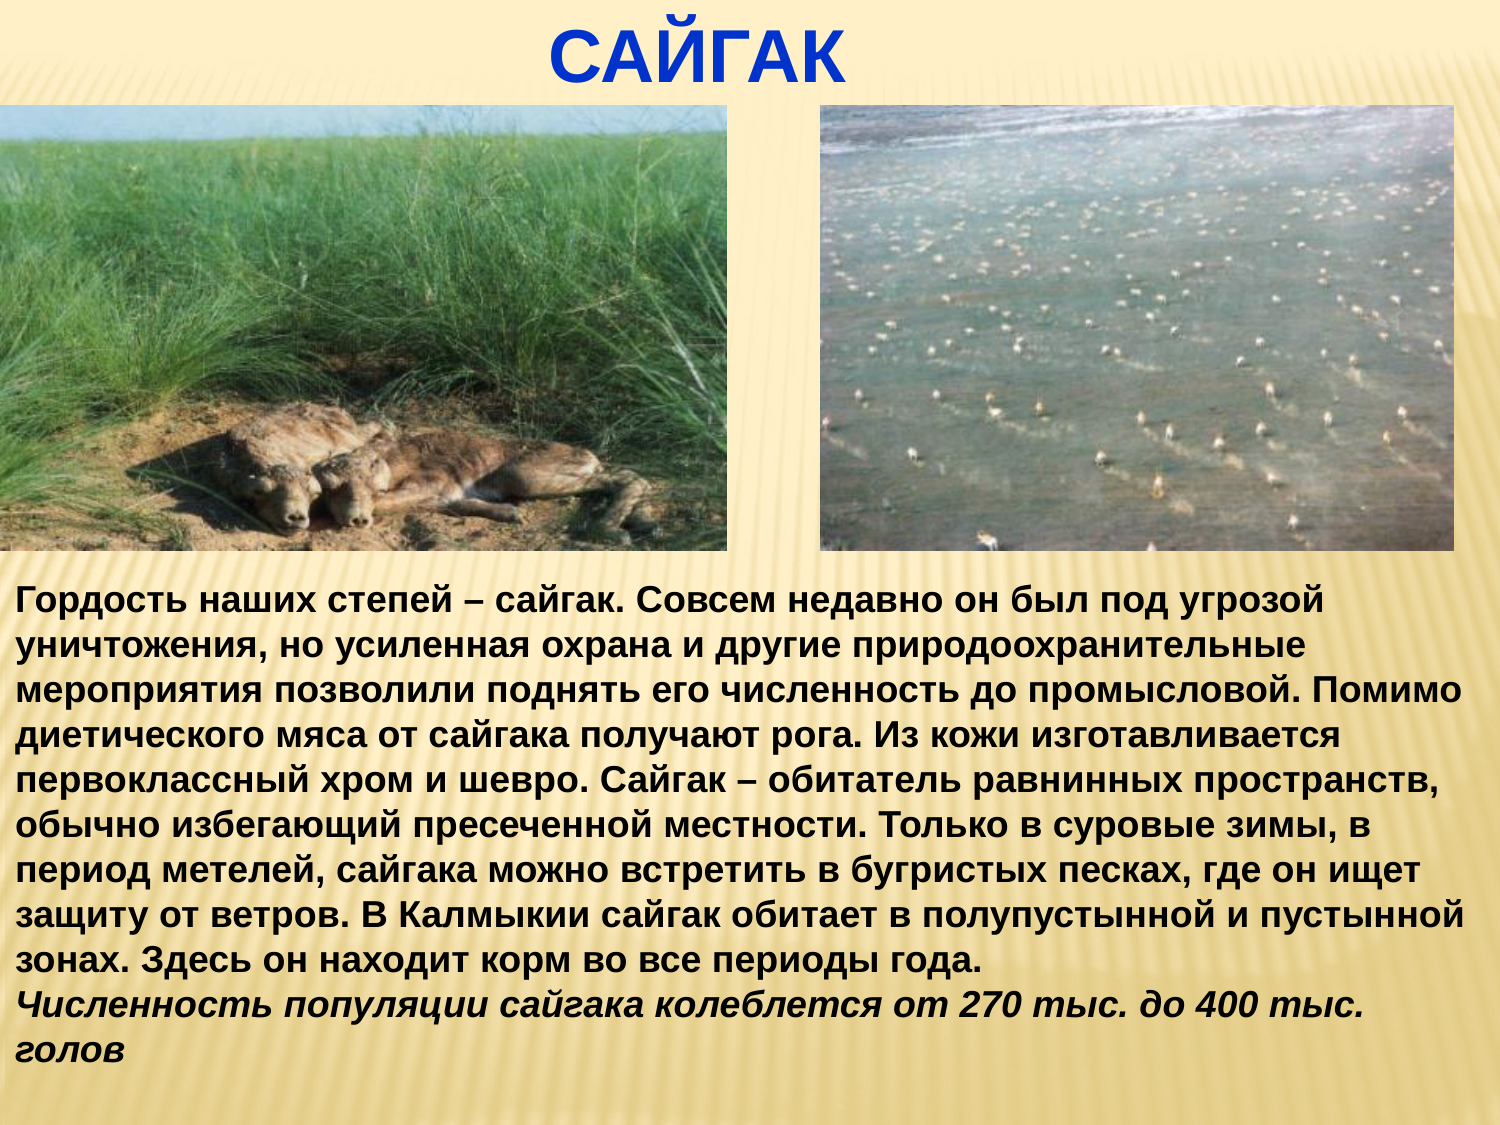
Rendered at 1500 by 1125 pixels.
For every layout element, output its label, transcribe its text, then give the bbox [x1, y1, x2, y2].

text_box САЙГАК [199, 0, 1196, 105]
picture [0, 105, 727, 552]
picture [819, 105, 1454, 552]
text_box Гордость наших степей – сайгак. Совсем недавно он был под угрозой уничтожения, но усиленная охрана и другие природоохранительные мероприятия позволили поднять его численность до промысловой. Помимо диетического мяса от сайгака получают рога. Из кожи изготавливается первоклассный хром и шевро. Сайгак – обитатель равнинных пространств, обычно избегающий пресеченной местности. Только в суровые зимы, в период метелей, сайгака можно встретить в бугристых песках, где он ищет защиту от ветров. В Калмыкии сайгак обитает в полупустынной и пустынной зонах. Здесь он находит корм во все периоды года. Численность популяции сайгака колеблется от 270 тыс. до 400 тыс. голов [0, 567, 1500, 1077]
